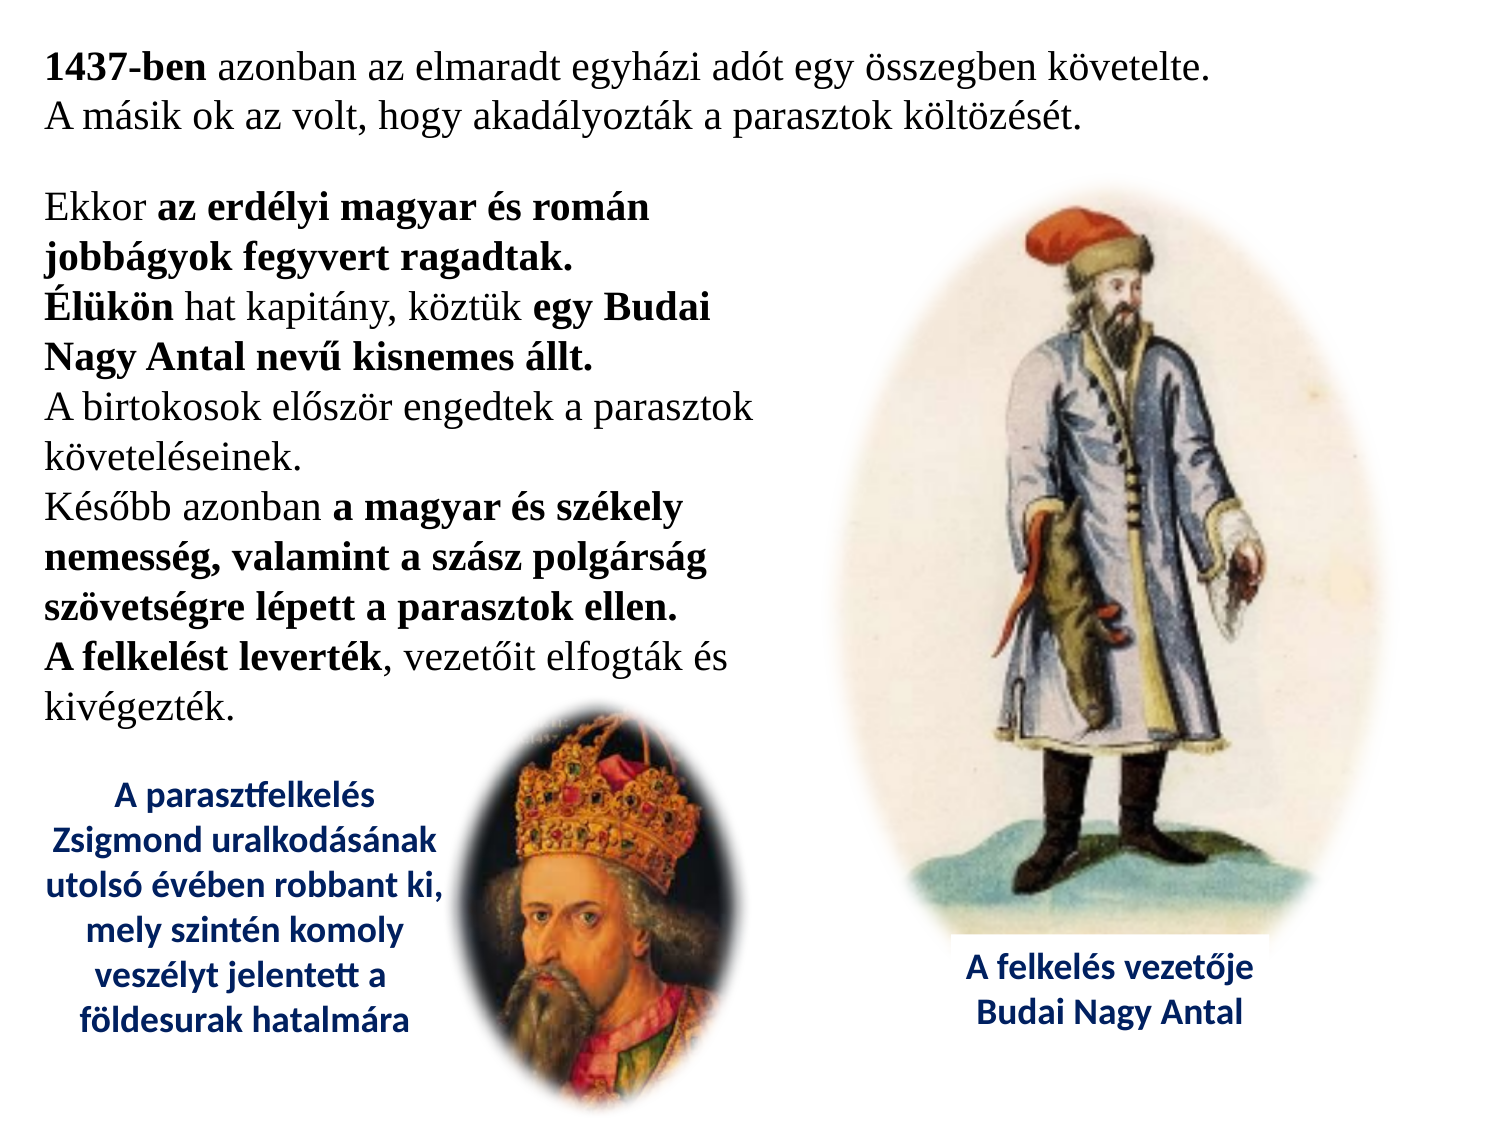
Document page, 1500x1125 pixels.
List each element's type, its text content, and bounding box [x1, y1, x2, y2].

text_box A parasztfelkelés Zsigmond uralkodásának utolsó évében robbant ki, mely szintén komoly veszélyt jelentett a földesurak hatalmára [30, 762, 436, 1048]
text_box Ekkor az erdélyi magyar és román jobbágyok fegyvert ragadtak. Élükön hat kapitány, köztük egy Budai Nagy Antal nevű kisnemes állt. A birtokosok először engedtek a parasztok követeléseinek. Később azonban a magyar és székely nemesség, valamint a szász polgárság szövetségre lépett a parasztok ellen. A felkelést leverték, vezetőit elfogták és kivégezték. [29, 171, 780, 737]
picture [441, 692, 753, 1121]
text_box 1437-ben azonban az elmaradt egyházi adót egy összegben követelte. A másik ok az volt, hogy akadályozták a parasztok költözését. [29, 30, 1471, 146]
picture [820, 171, 1400, 1040]
